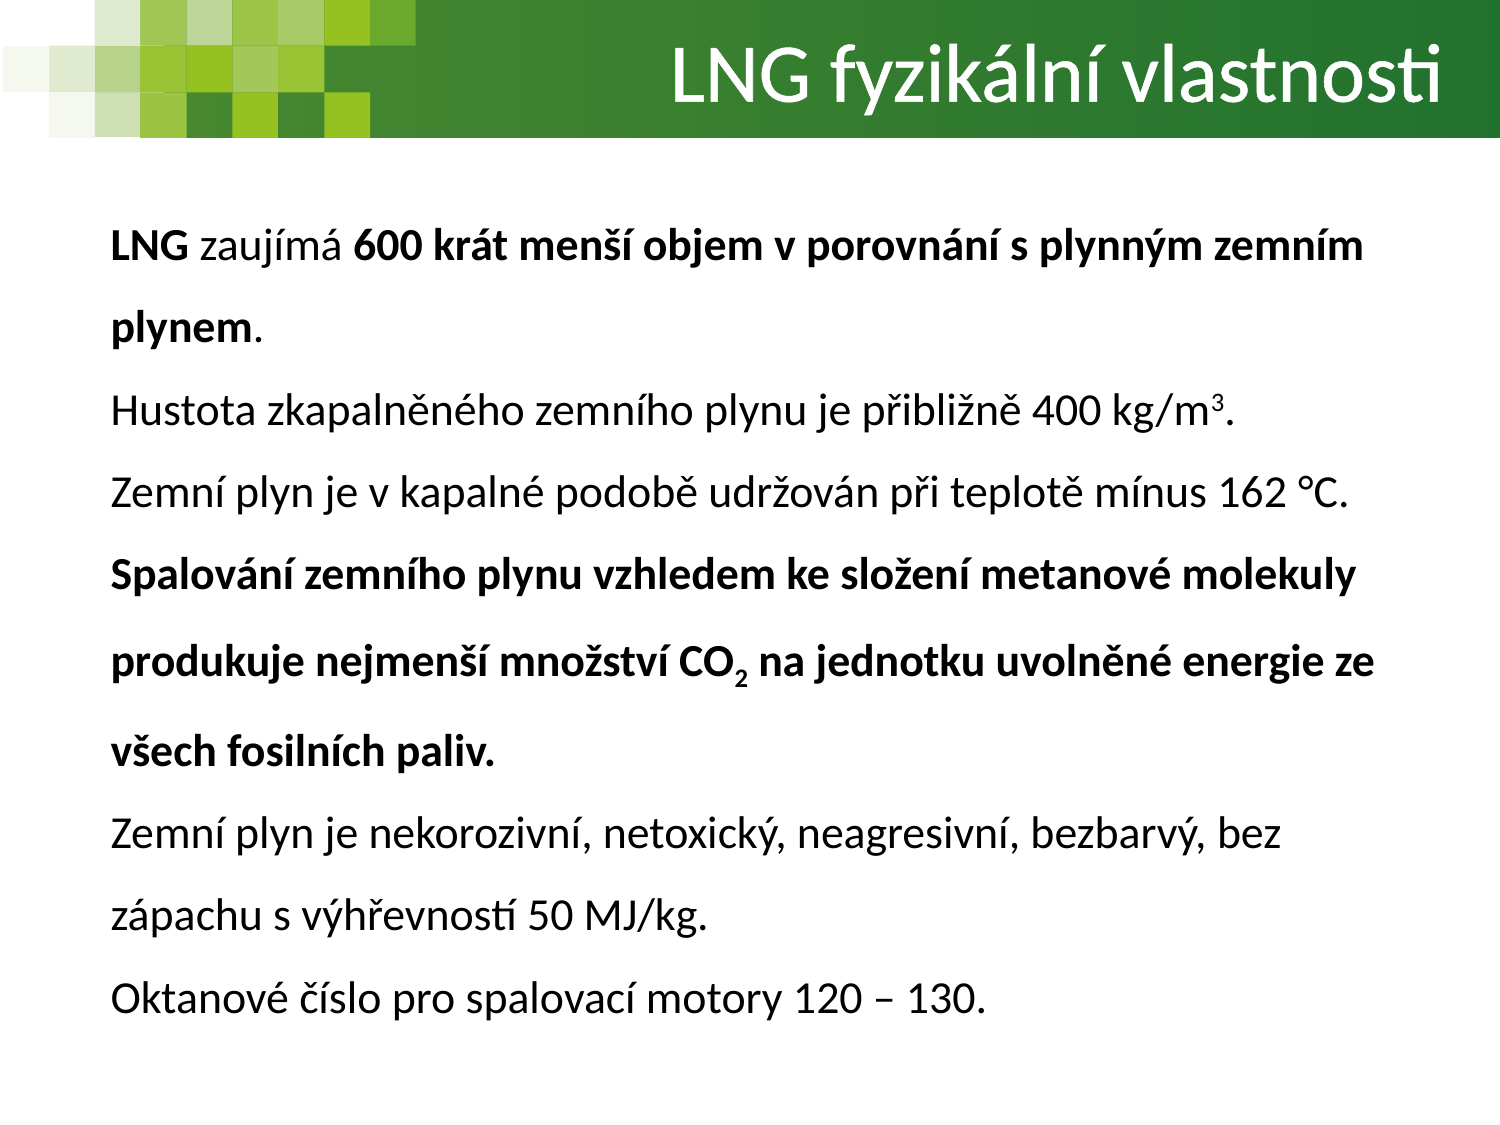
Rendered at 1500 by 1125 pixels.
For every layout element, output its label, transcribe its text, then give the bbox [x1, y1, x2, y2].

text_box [2, 0, 1500, 138]
text_box LNG zaujímá 600 krát menší objem v porovnání s plynným zemním plynem. Hustota zkapalněného zemního plynu je přibližně 400 kg/m3. Zemní plyn je v kapalné podobě udržován při teplotě mínus 162 °C. Spalování zemního plynu vzhledem ke složení metanové molekuly produkuje nejmenší množství CO2 na jednotku uvolněné energie ze všech fosilních paliv. Zemní plyn je nekorozivní, netoxický, neagresivní, bezbarvý, bez zápachu s výhřevností 50 MJ/kg. Oktanové číslo pro spalovací motory 120 – 130. [95, 179, 1418, 1030]
